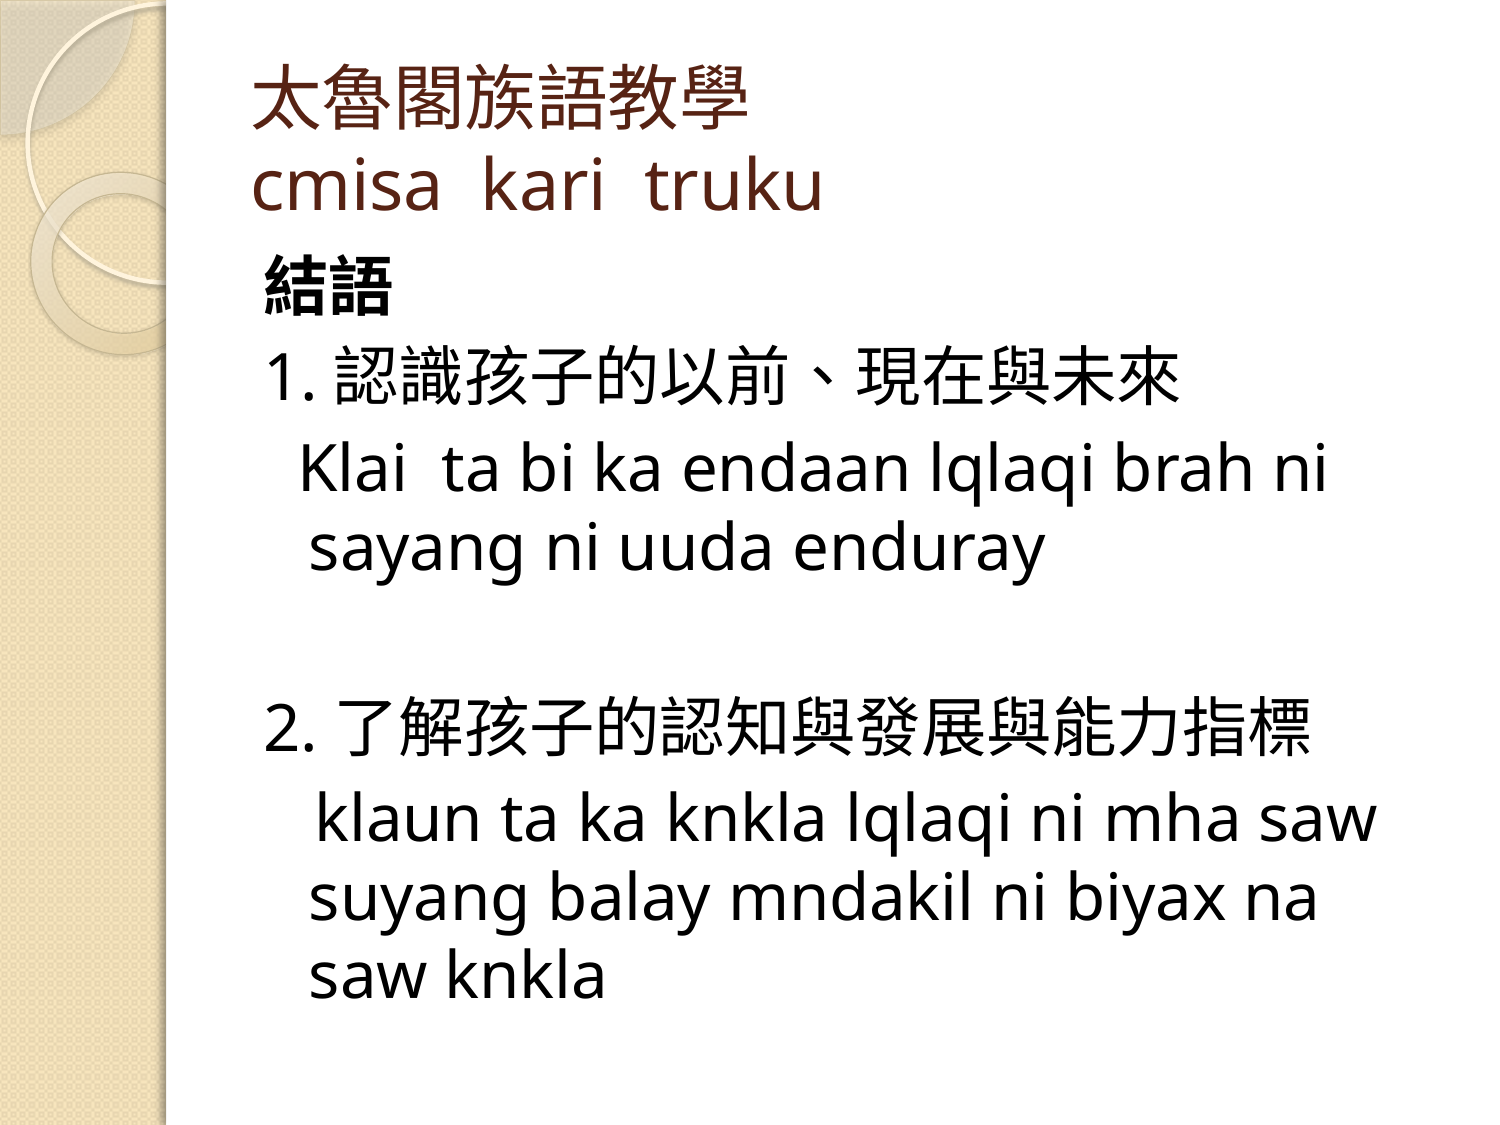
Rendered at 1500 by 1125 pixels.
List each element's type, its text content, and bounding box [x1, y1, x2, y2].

list 結語 1.認識孩子的以前、現在與未來 Klai ta bi ka endaan lqlaqi brah ni sayang ni uuda enduray 2.了解孩子的認知與發展與能力指標 klaun ta ka knkla lqlaqi ni mha saw suyang balay mndakil ni biyax na saw knkla [235, 237, 1466, 1025]
title 太魯閣族語教學 cmisa kari truku [235, 45, 1466, 233]
